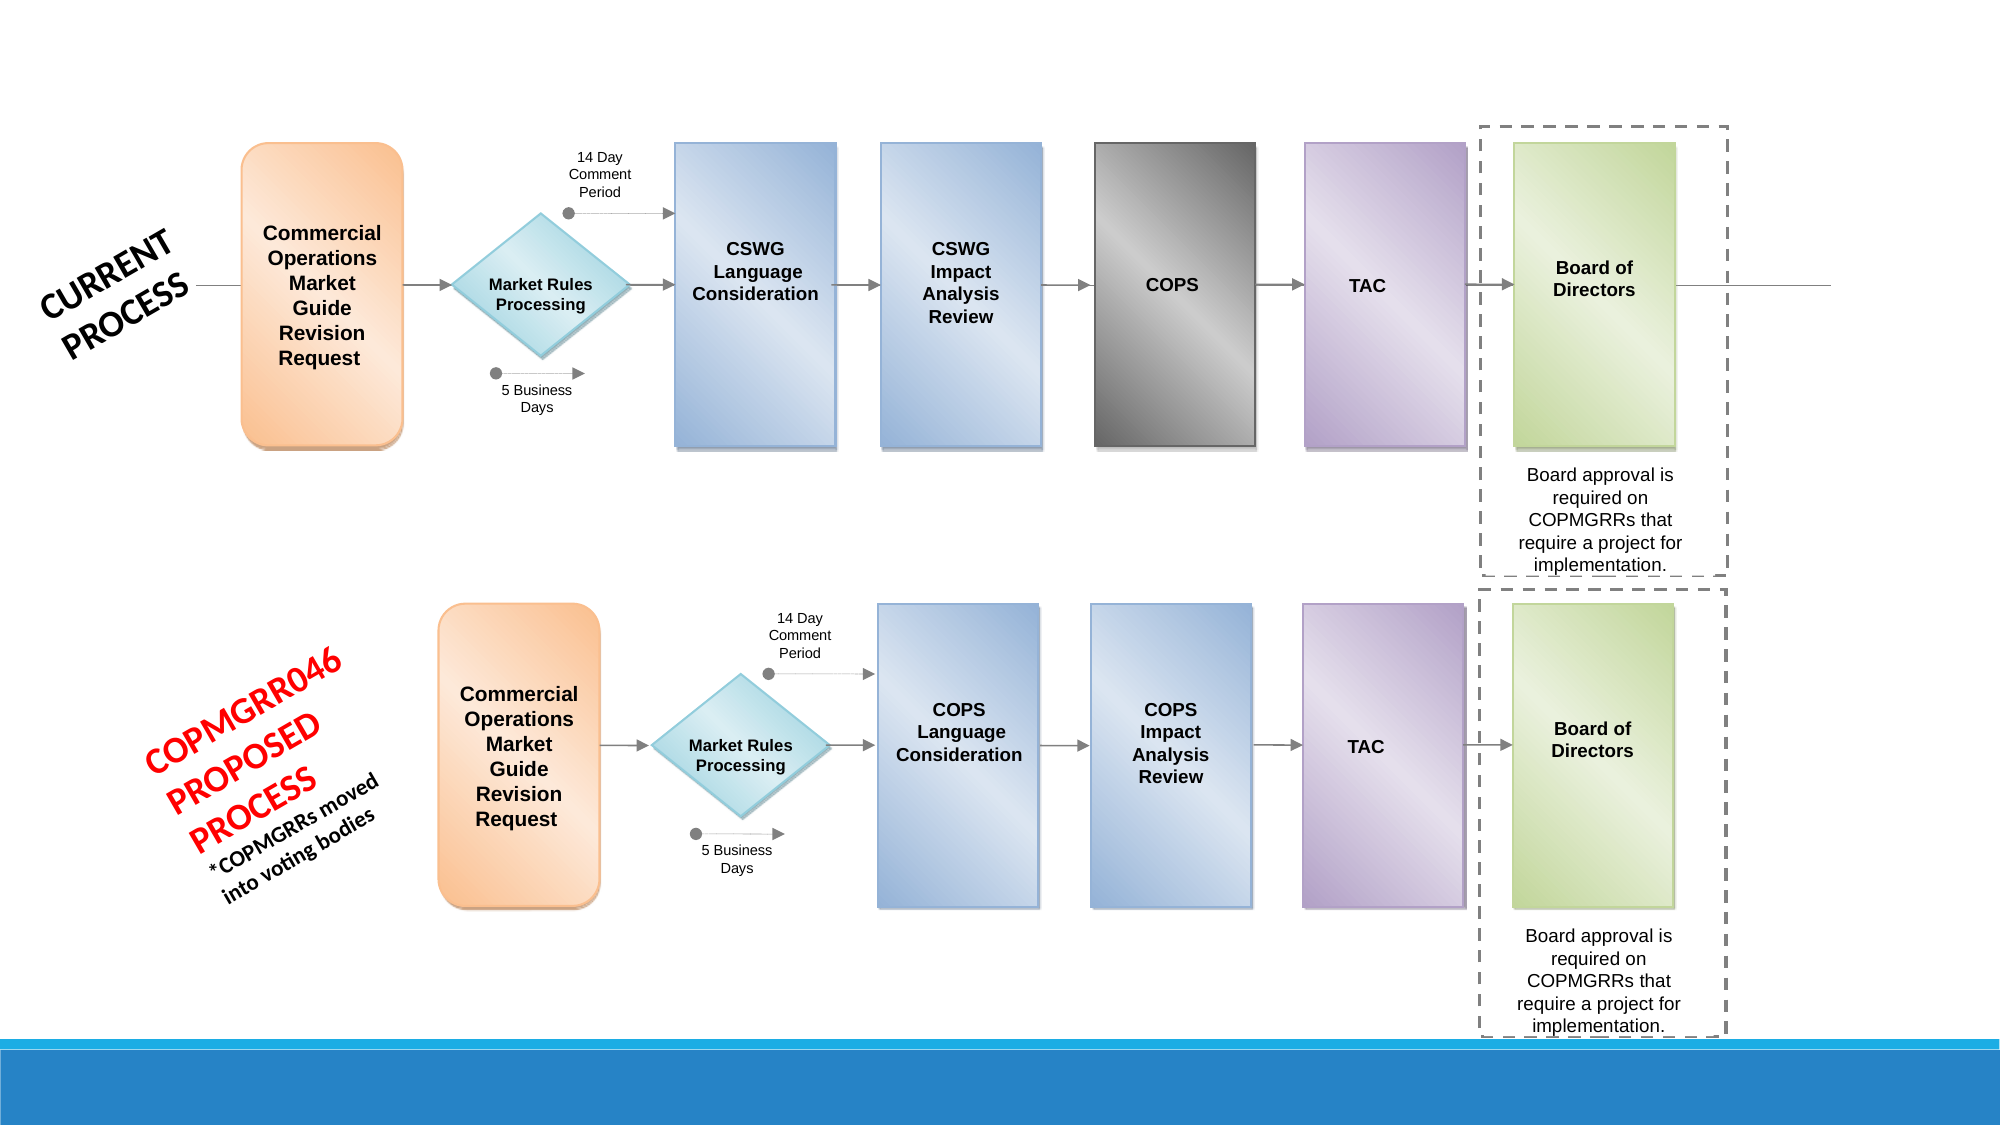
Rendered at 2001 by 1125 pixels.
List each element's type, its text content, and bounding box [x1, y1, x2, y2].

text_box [240, 103, 1730, 562]
text_box COPMGRR046 PROPOSED PROCESS *COPMGRRs moved into voting bodies [118, 678, 235, 923]
text_box CURRENT PROCESS [13, 199, 225, 382]
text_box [238, 564, 1729, 1055]
